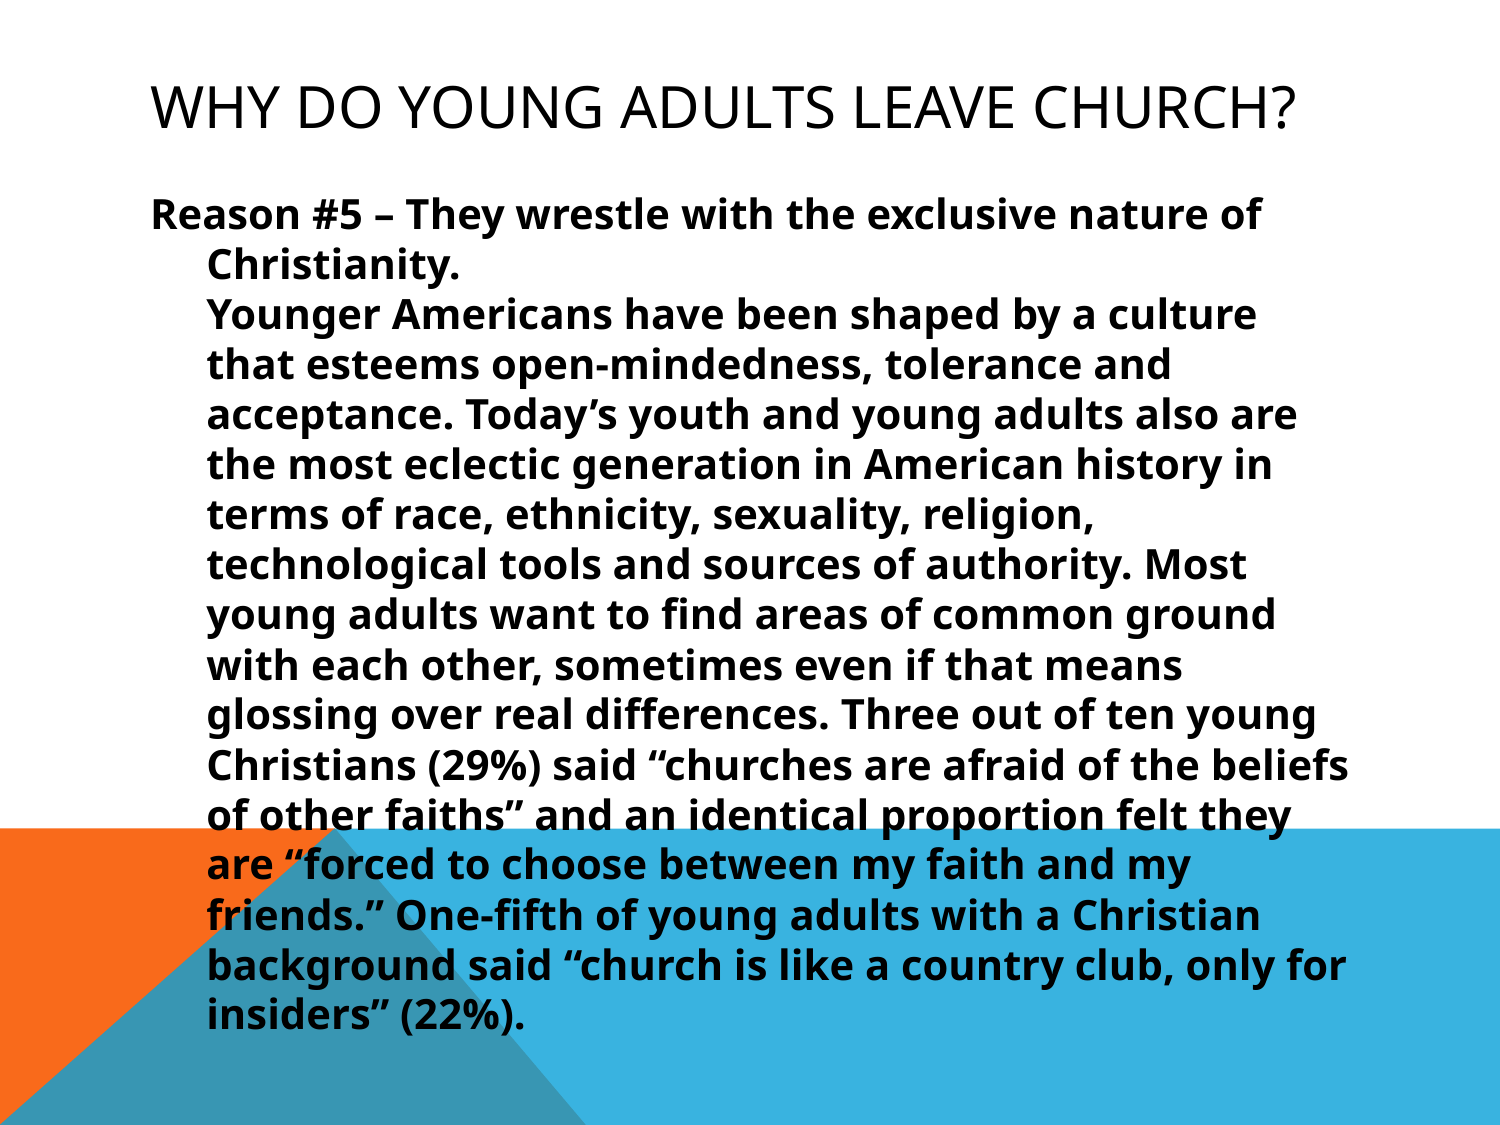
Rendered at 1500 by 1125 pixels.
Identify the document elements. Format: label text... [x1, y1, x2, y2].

title Why Do Young Adults Leave Church? [135, 60, 1369, 150]
list Reason #5 – They wrestle with the exclusive nature of Christianity. Younger Americans have been shaped by a culture that esteems open-mindedness, tolerance and acceptance. Today’s youth and young adults also are the most eclectic generation in American history in terms of race, ethnicity, sexuality, religion, technological tools and sources of authority. Most young adults want to find areas of common ground with each other, sometimes even if that means glossing over real differences. Three out of ten young Christians (29%) said “churches are afraid of the beliefs of other faiths” and an identical proportion felt they are “forced to choose between my faith and my friends.” One-fifth of young adults with a Christian background said “church is like a country club, only for insiders” (22%). [135, 180, 1369, 768]
